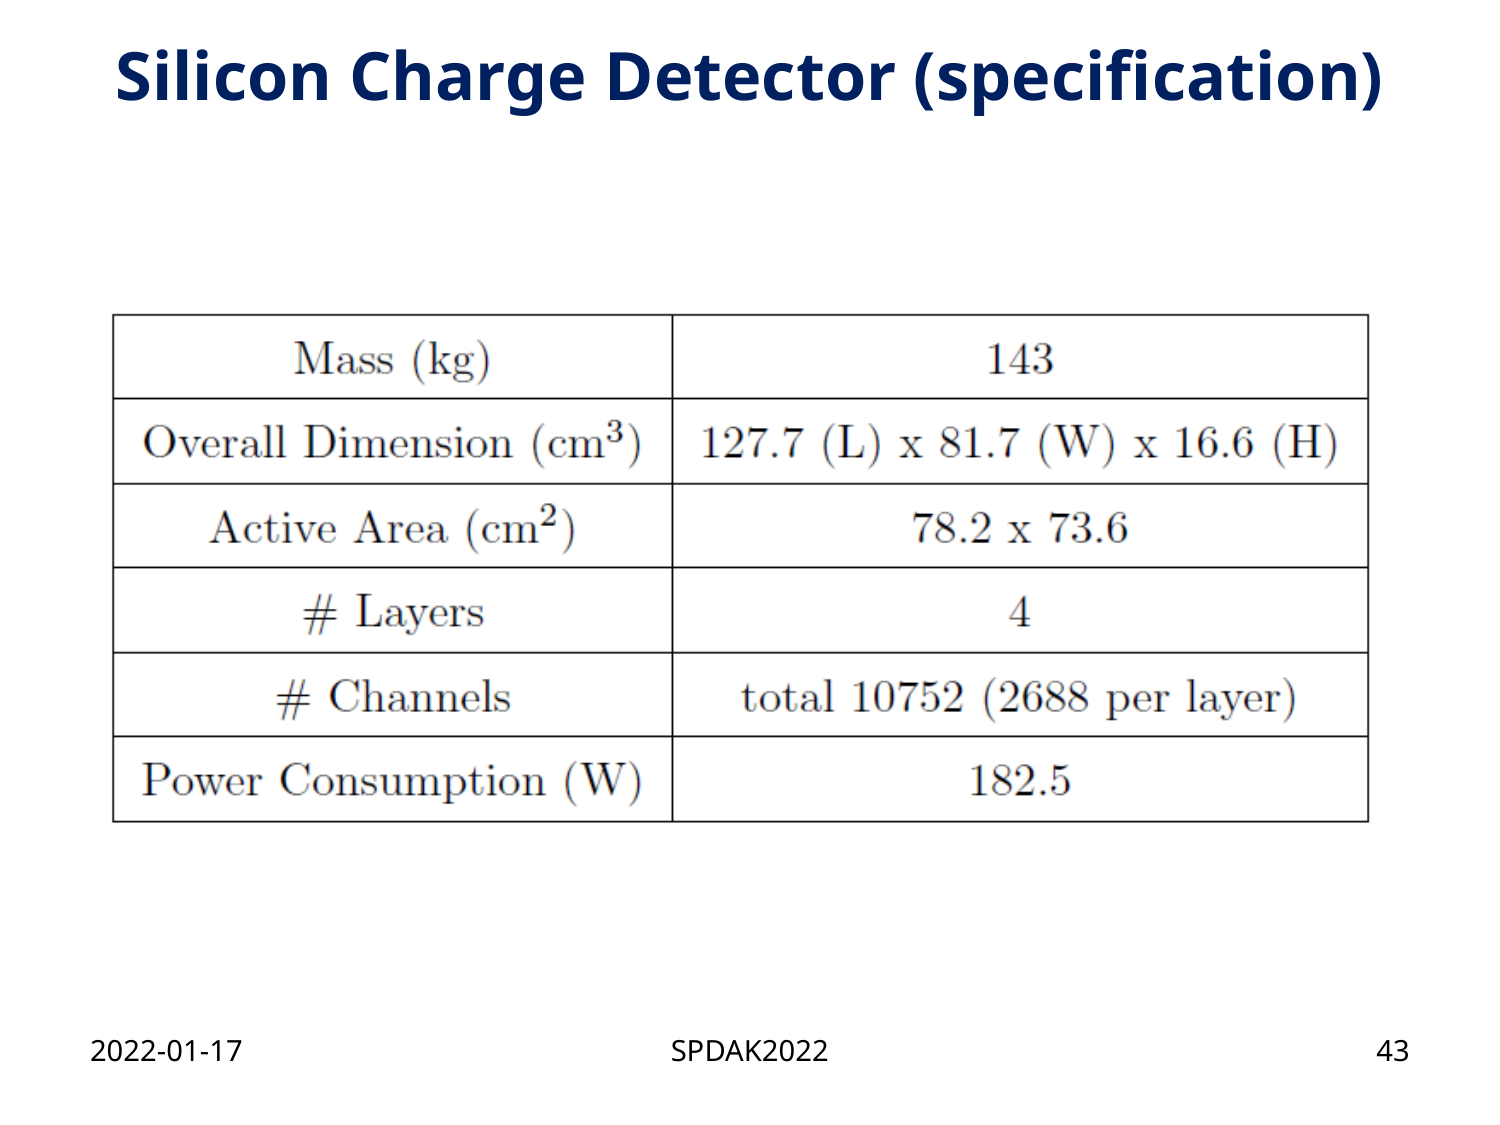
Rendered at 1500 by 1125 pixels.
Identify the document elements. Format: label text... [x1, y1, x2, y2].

footer SPDAK2022 [512, 1024, 988, 1103]
title Silicon Charge Detector (specification) [0, 31, 1500, 117]
slide_number 43 [1074, 1024, 1425, 1103]
picture [99, 311, 1383, 828]
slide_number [75, 1024, 425, 1103]
